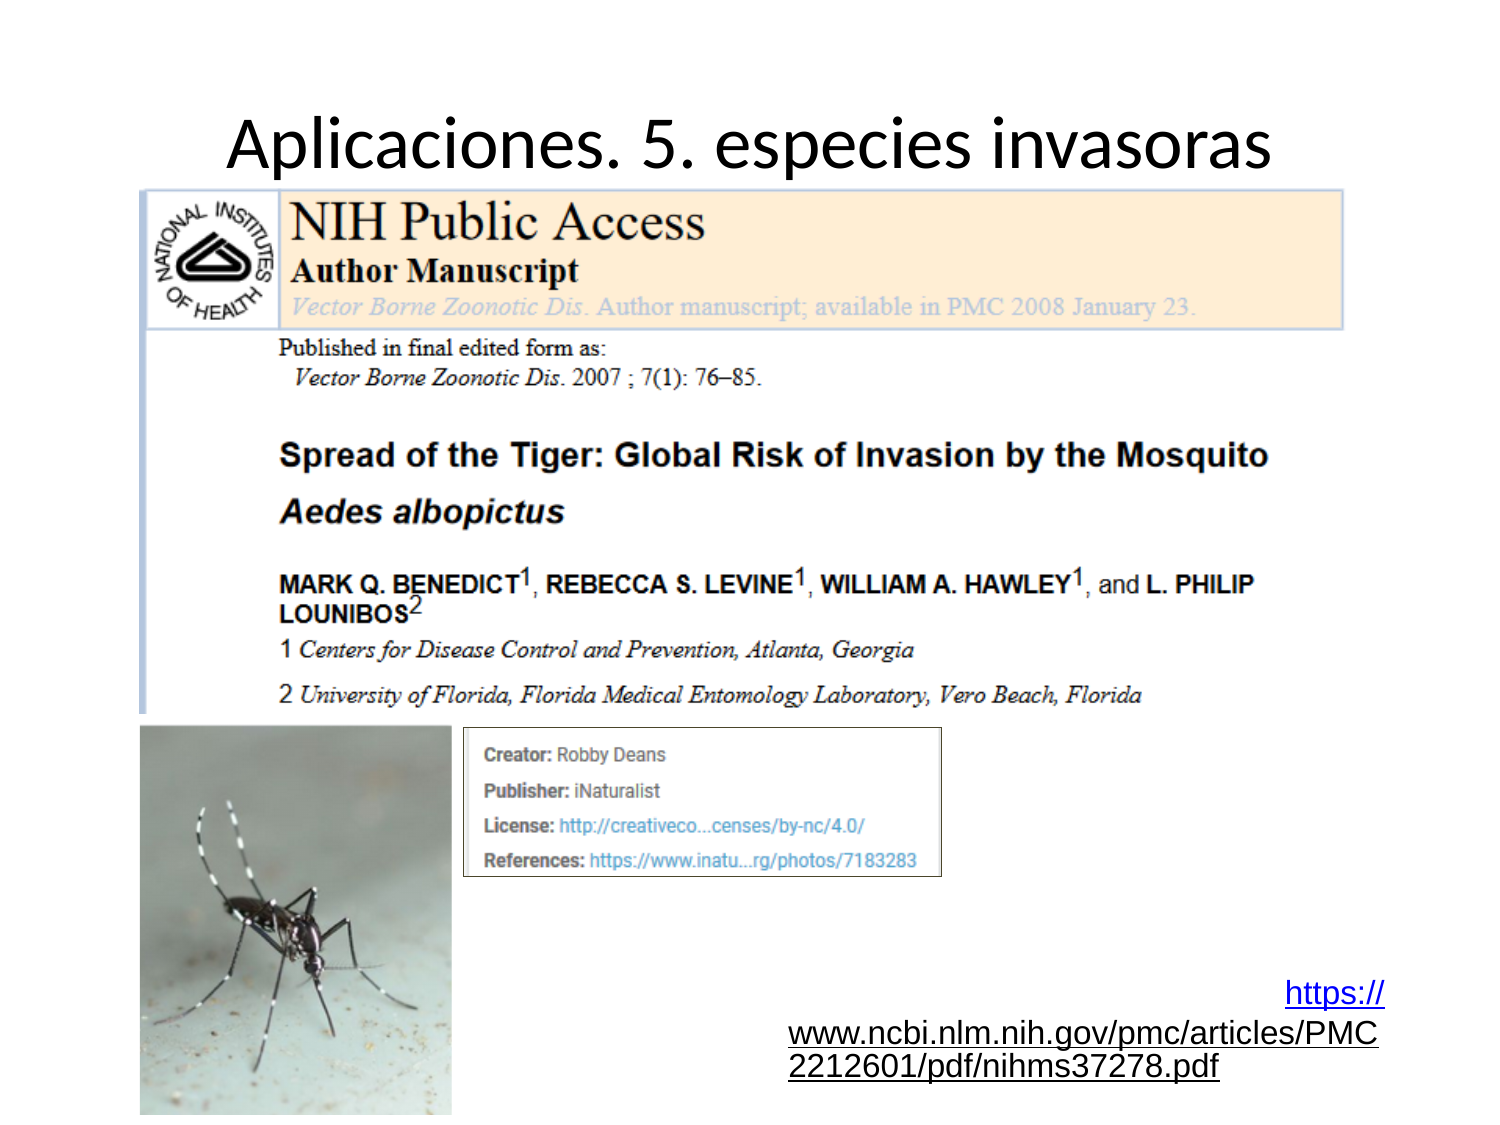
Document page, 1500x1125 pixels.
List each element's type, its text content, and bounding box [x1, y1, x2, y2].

text_box https://www.ncbi.nlm.nih.gov/pmc/articles/PMC2212601/pdf/nihms37278.pdf [773, 964, 1400, 1099]
picture [139, 187, 1361, 715]
picture [82, 725, 942, 1115]
title Aplicaciones. 5. especies invasoras [75, 45, 1425, 233]
